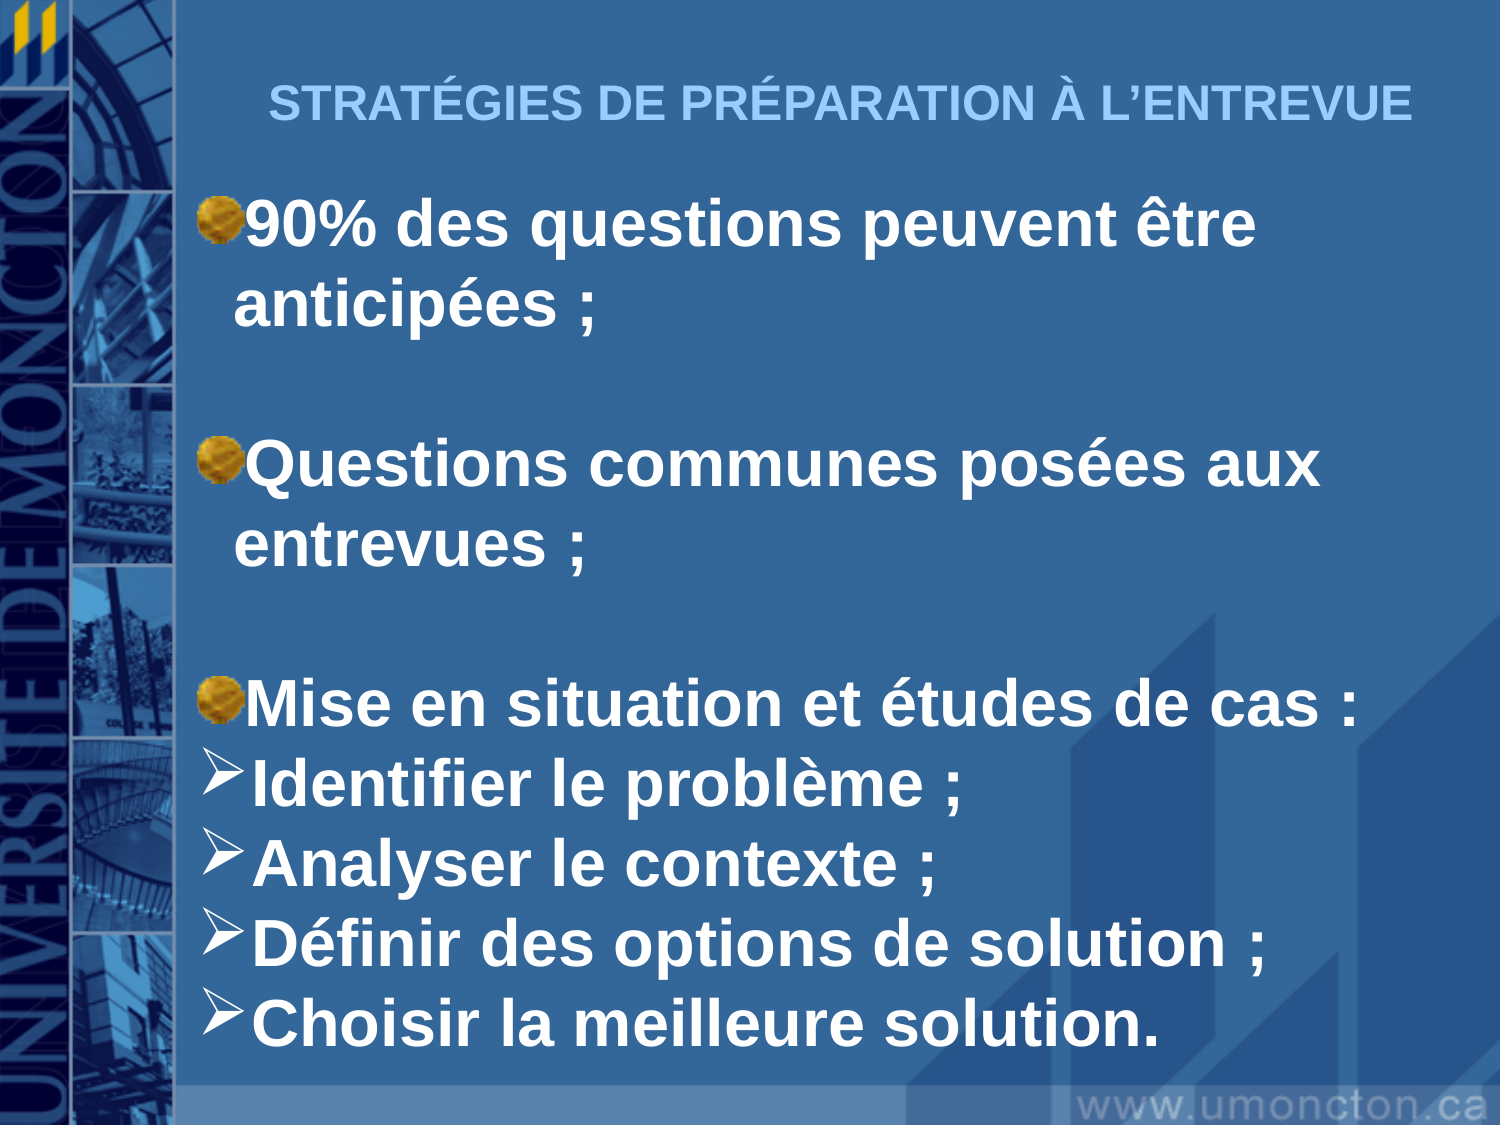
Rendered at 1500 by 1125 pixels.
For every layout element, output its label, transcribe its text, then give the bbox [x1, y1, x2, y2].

text_box 90% des questions peuvent être anticipées ; Questions communes posées aux entrevues ; Mise en situation et études de cas : Identifier le problème ; Analyser le contexte ; Définir des options de solution ; Choisir la meilleure solution. [183, 172, 1500, 1067]
picture [197, 436, 245, 484]
picture [0, 0, 1500, 1125]
picture [197, 196, 245, 244]
picture [197, 676, 245, 724]
title STRATÉGIES DE PRÉPARATION À L’ENTREVUE [182, 0, 1500, 201]
